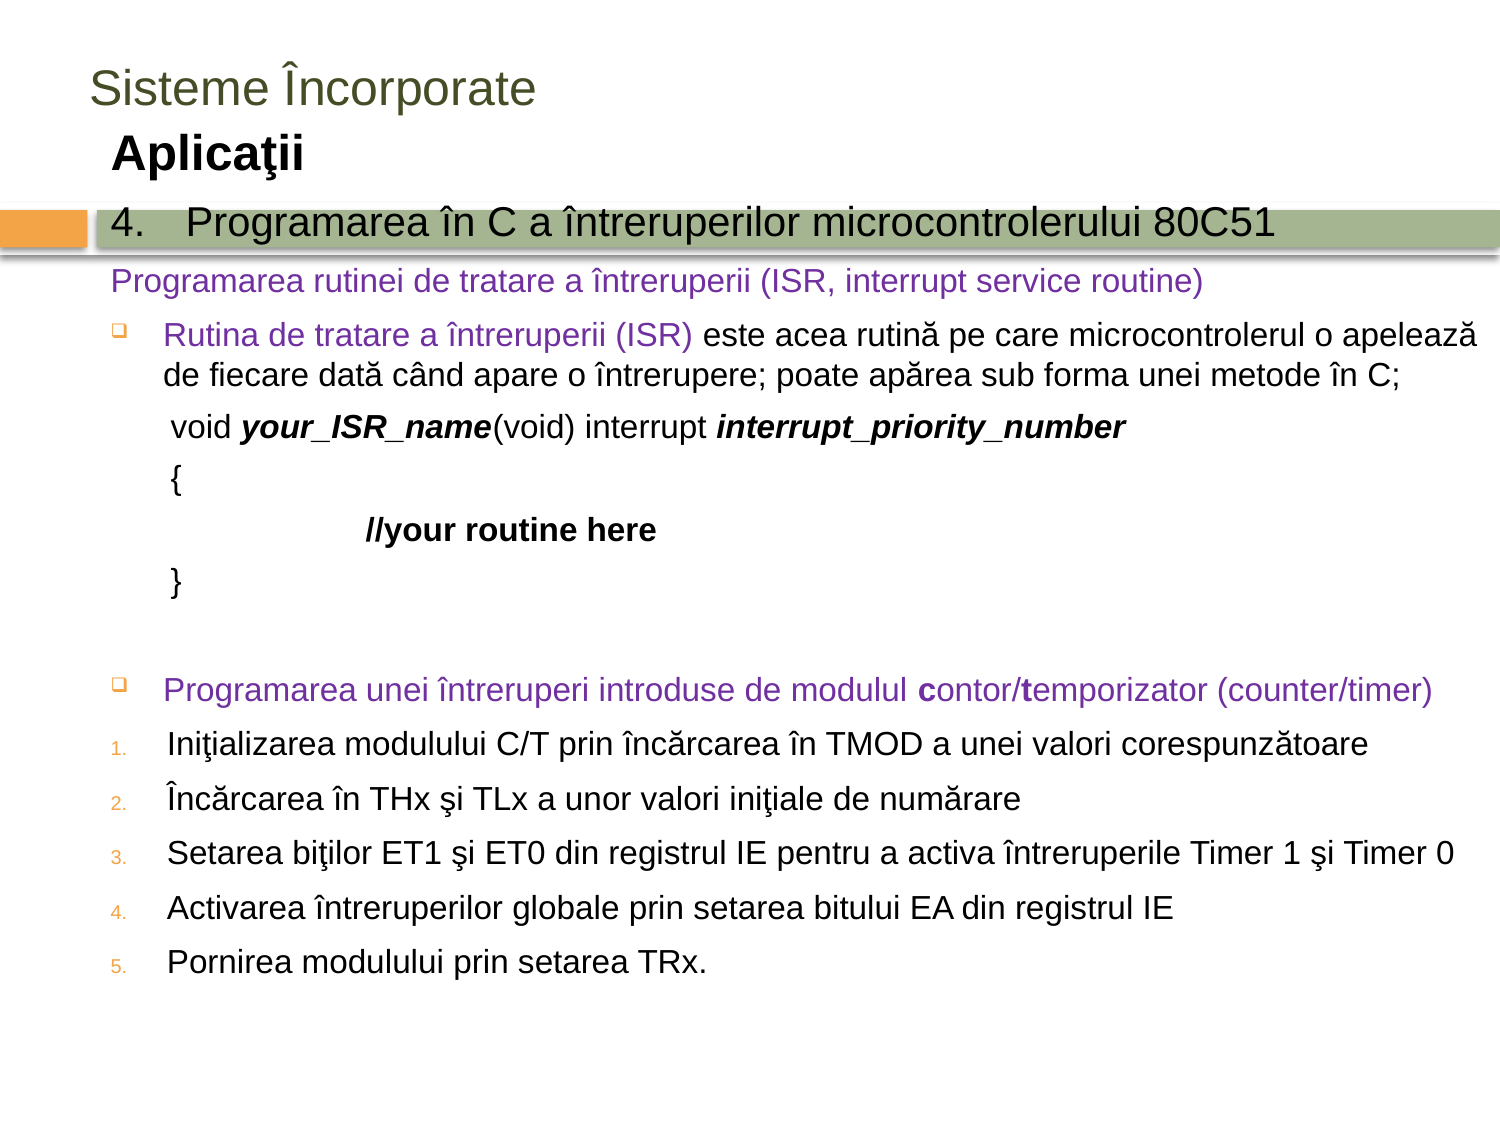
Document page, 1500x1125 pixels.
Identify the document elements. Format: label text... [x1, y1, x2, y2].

list Aplicaţii 4. Programarea în C a întreruperilor microcontrolerului 80C51 Programarea rutinei de tratare a întreruperii (ISR, interrupt service routine) Rutina de tratare a întreruperii (ISR) este acea rutină pe care microcontrolerul o apelează de fiecare dată când apare o întrerupere; poate apărea sub forma unei metode în C; void your_ISR_name(void) interrupt interrupt_priority_number { //your routine here } Programarea unei întreruperi introduse de modulul contor/temporizator (counter/timer) Iniţializarea modulului C/T prin încărcarea în TMOD a unei valori corespunzătoare Încărcarea în THx şi TLx a unor valori iniţiale de numărare Setarea biţilor ET1 şi ET0 din registrul IE pentru a activa întreruperile Timer 1 şi Timer 0 Activarea întreruperilor globale prin setarea bitului EA din registrul IE Pornirea modulului prin setarea TRx. [95, 112, 1496, 1063]
title Sisteme Încorporate [75, 45, 1425, 125]
